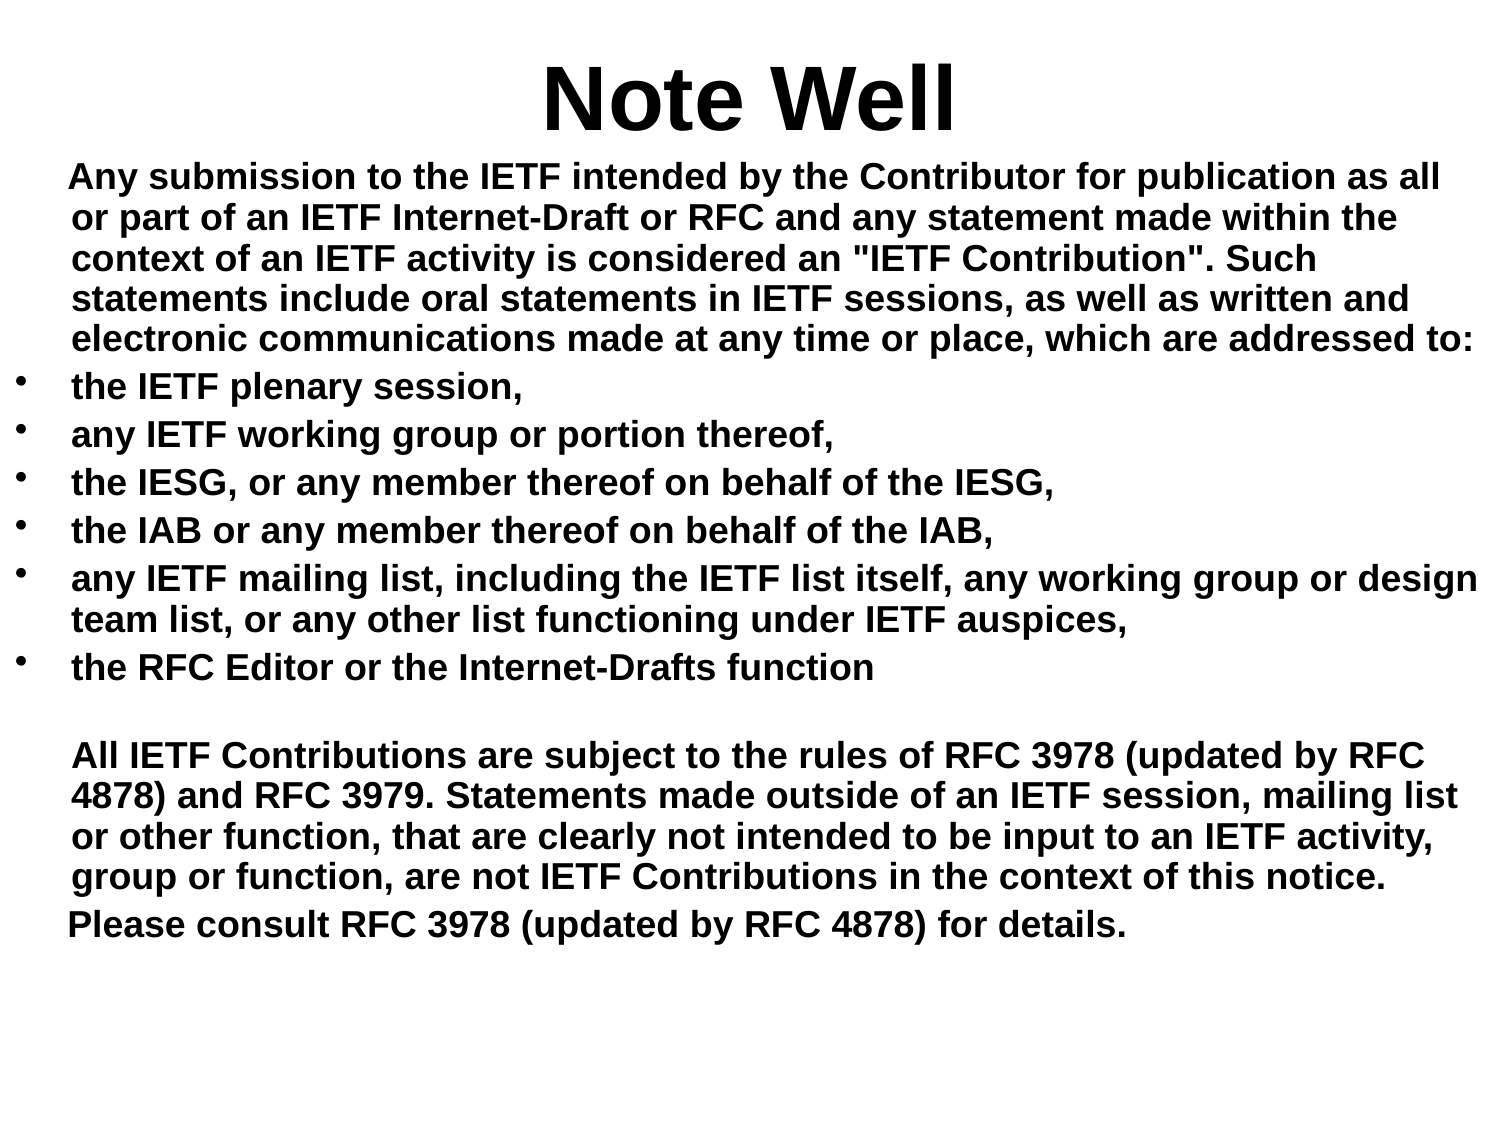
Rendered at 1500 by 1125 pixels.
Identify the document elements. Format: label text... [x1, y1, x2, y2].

text_box Note Well [74, 0, 1425, 149]
text_box Any submission to the IETF intended by the Contributor for publication as all or part of an IETF Internet-Draft or RFC and any statement made within the context of an IETF activity is considered an "IETF Contribution". Such statements include oral statements in IETF sessions, as well as written and electronic communications made at any time or place, which are addressed to: the IETF plenary session, any IETF working group or portion thereof, the IESG, or any member thereof on behalf of the IESG, the IAB or any member thereof on behalf of the IAB, any IETF mailing list, including the IETF list itself, any working group or design team list, or any other list functioning under IETF auspices, the RFC Editor or the Internet-Drafts function All IETF Contributions are subject to the rules of RFC 3978 (updated by RFC 4878) and RFC 3979. Statements made outside of an IETF session, mailing list or other function, that are clearly not intended to be input to an IETF activity, group or function, are not IETF Contributions in the context of this notice. Please consult RFC 3978 (updated by RFC 4878) for details. [0, 149, 1500, 1075]
